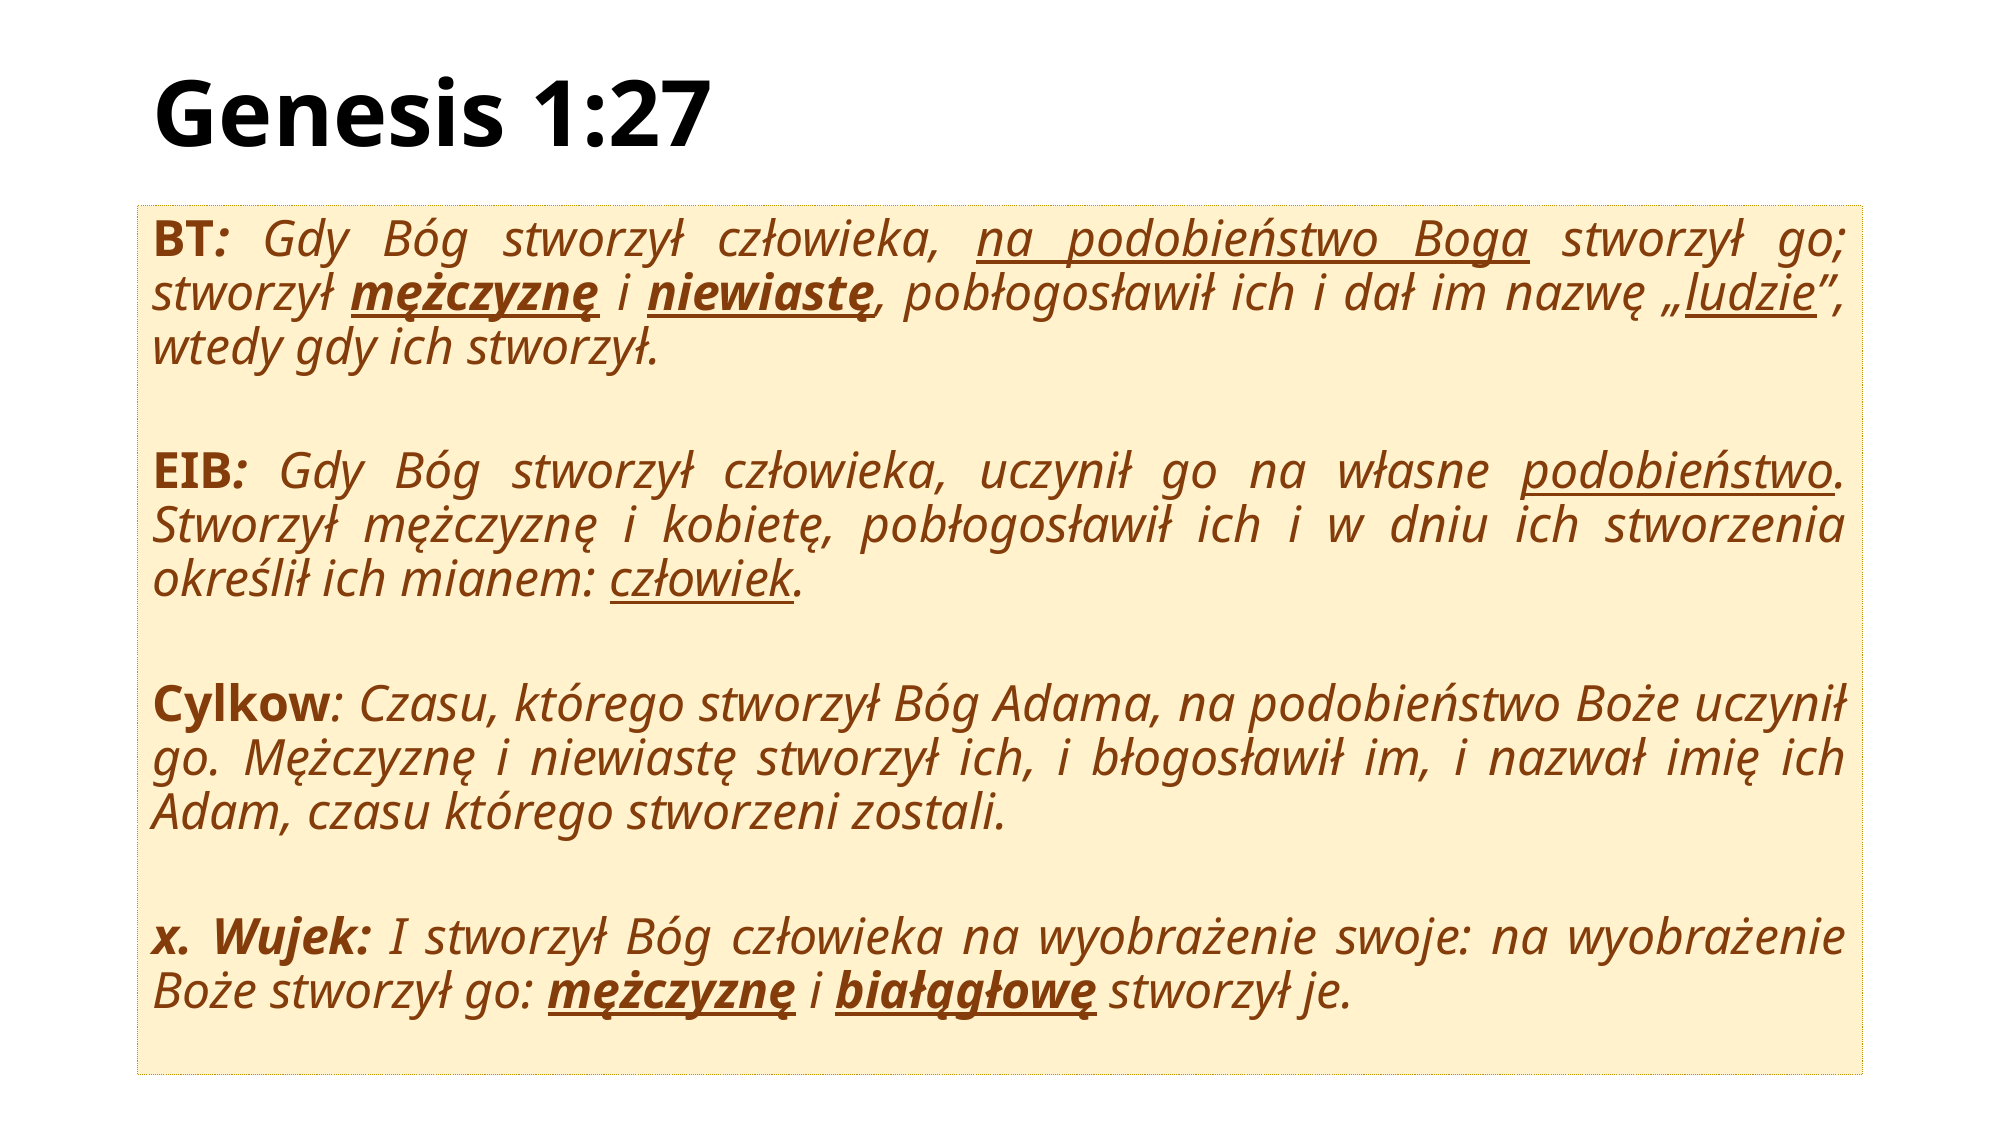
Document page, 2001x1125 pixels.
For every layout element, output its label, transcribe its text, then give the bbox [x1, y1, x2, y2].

list BT: Gdy Bóg stworzył człowieka, na podobieństwo Boga stworzył go; stworzył mężczyznę i niewiastę, pobłogosławił ich i dał im nazwę „ludzie”, wtedy gdy ich stworzył. EIB: Gdy Bóg stworzył człowieka, uczynił go na własne podobieństwo. Stworzył mężczyznę i kobietę, pobłogosławił ich i w dniu ich stworzenia określił ich mianem: człowiek. Cylkow: Czasu, którego stworzył Bóg Adama, na podobieństwo Boże uczynił go. Mężczyznę i niewiastę stworzył ich, i błogosławił im, i nazwał imię ich Adam, czasu którego stworzeni zostali. x. Wujek: I stworzył Bóg człowieka na wyobrażenie swoje: na wyobrażenie Boże stworzył go: mężczyznę i białągłowę stworzył je. [137, 205, 1863, 1075]
title Genesis 1:27 [137, 59, 1863, 205]
